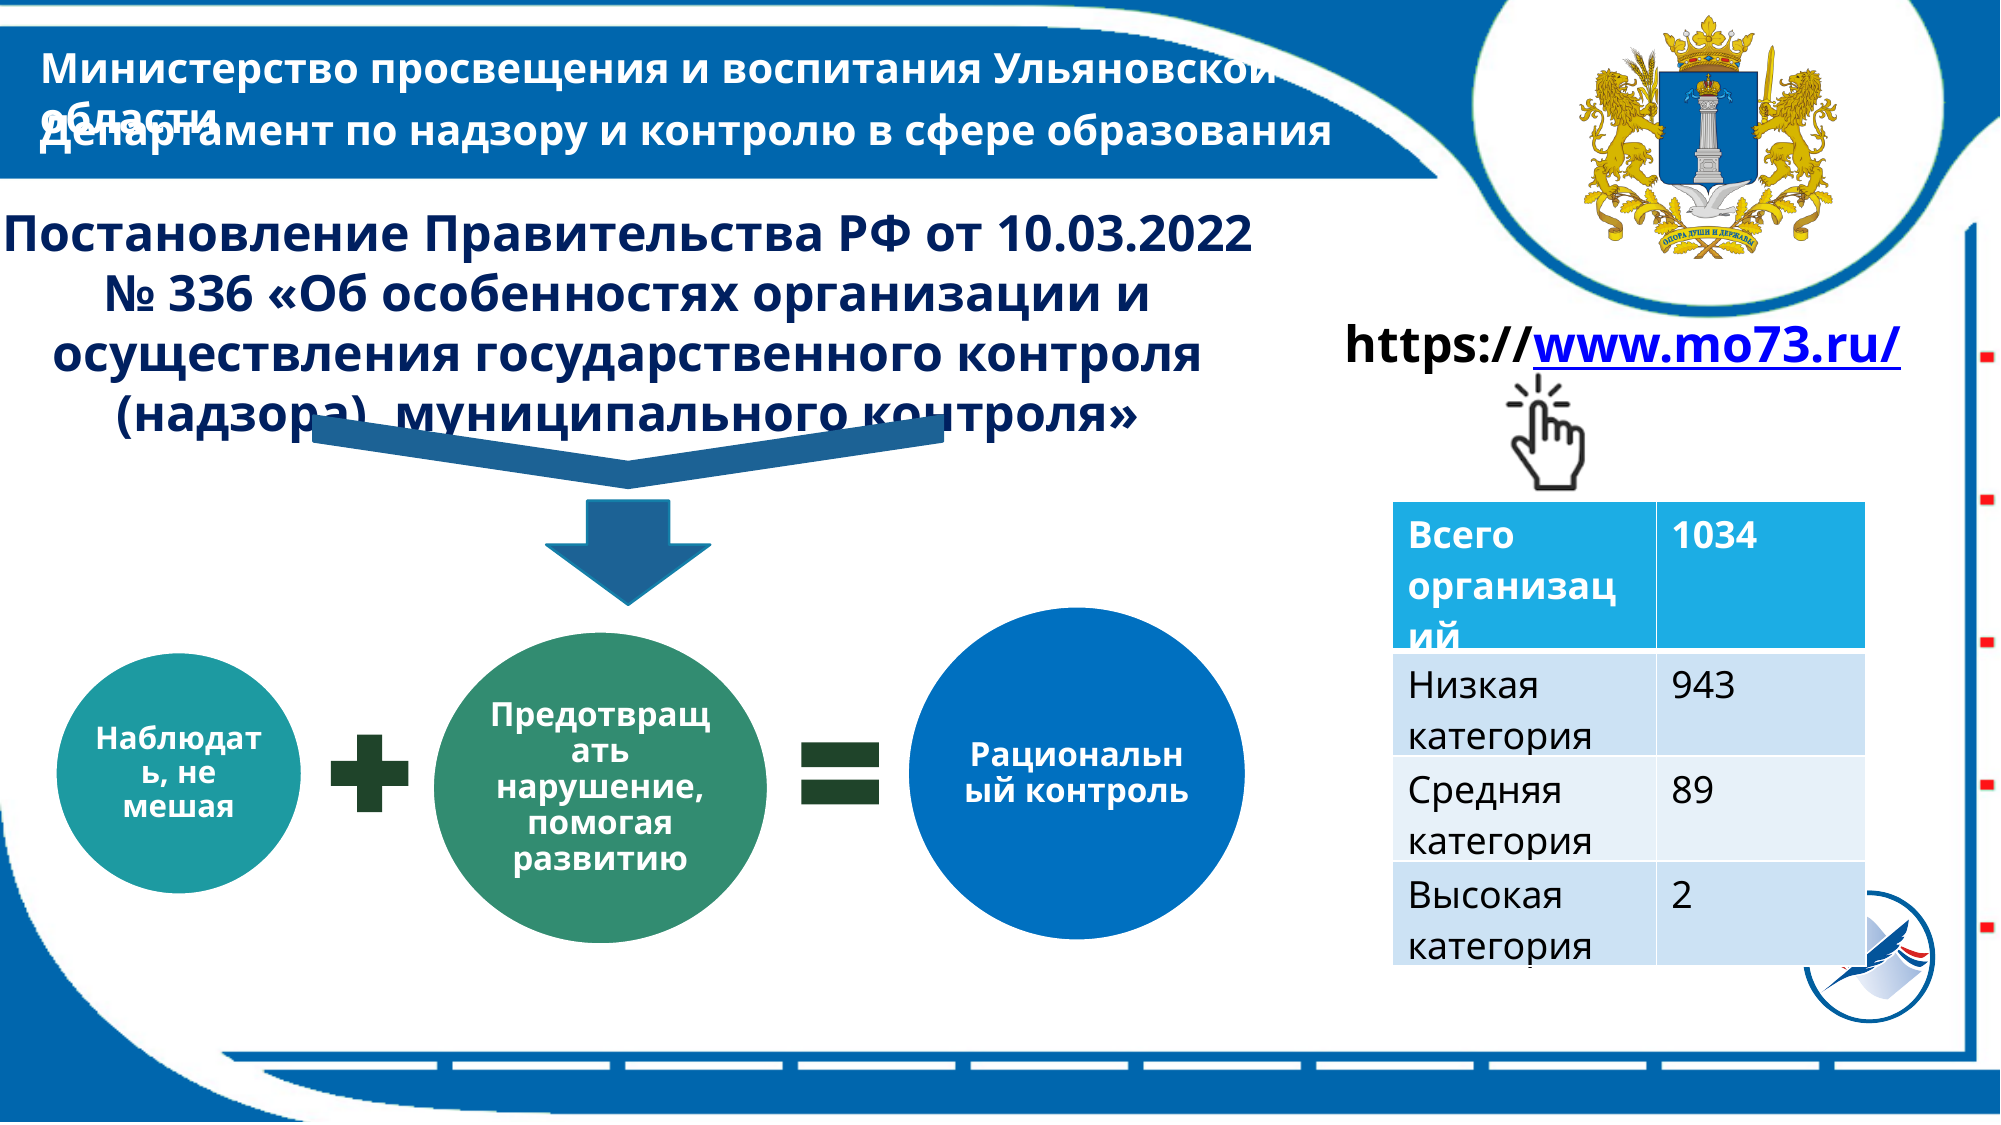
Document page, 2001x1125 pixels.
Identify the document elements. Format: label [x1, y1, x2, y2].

text_box [54, 558, 1247, 989]
picture [0, 0, 2000, 1122]
